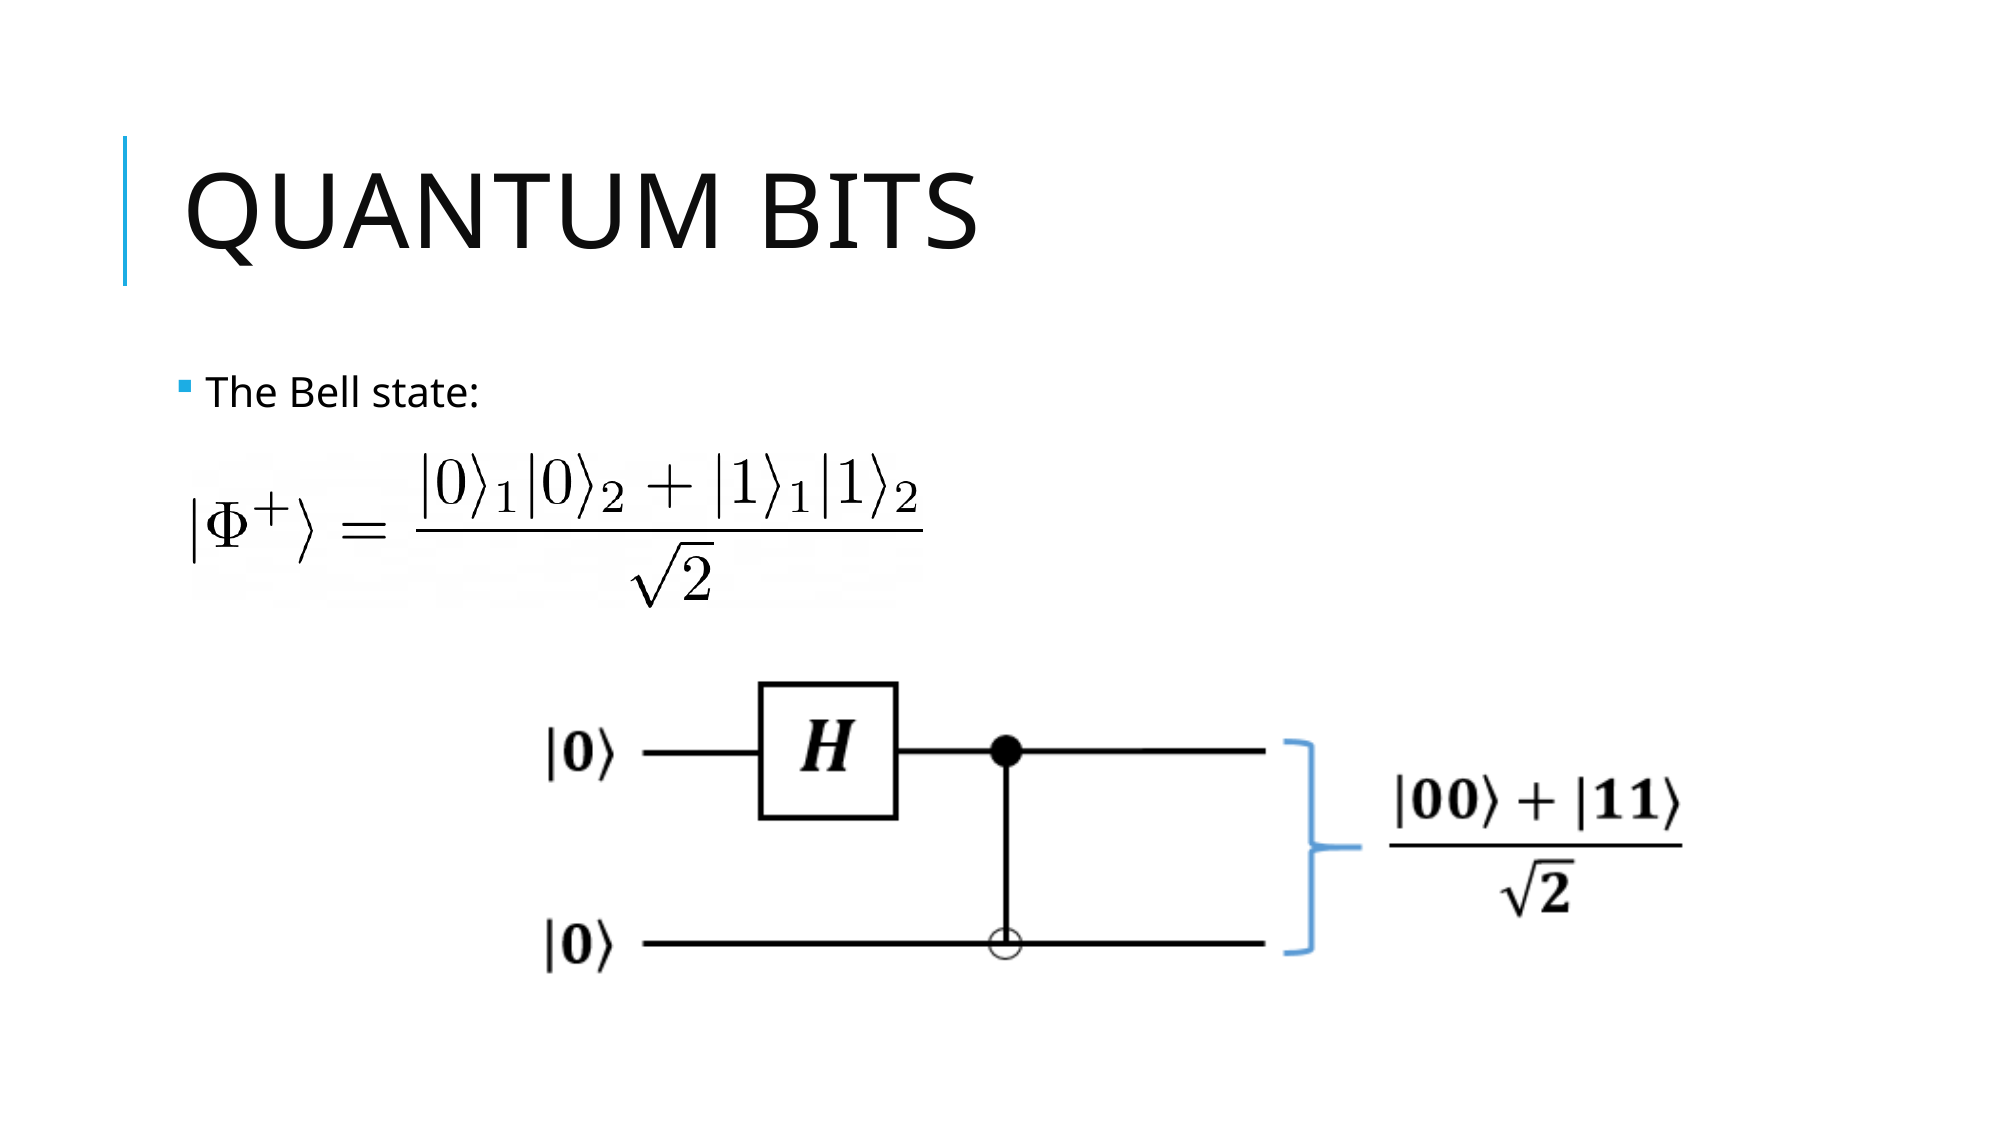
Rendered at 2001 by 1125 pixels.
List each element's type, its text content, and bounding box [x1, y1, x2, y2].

picture [192, 452, 924, 608]
picture [534, 659, 1696, 987]
list The Bell state: [168, 363, 948, 1032]
title Quantum bits [168, 96, 1763, 342]
